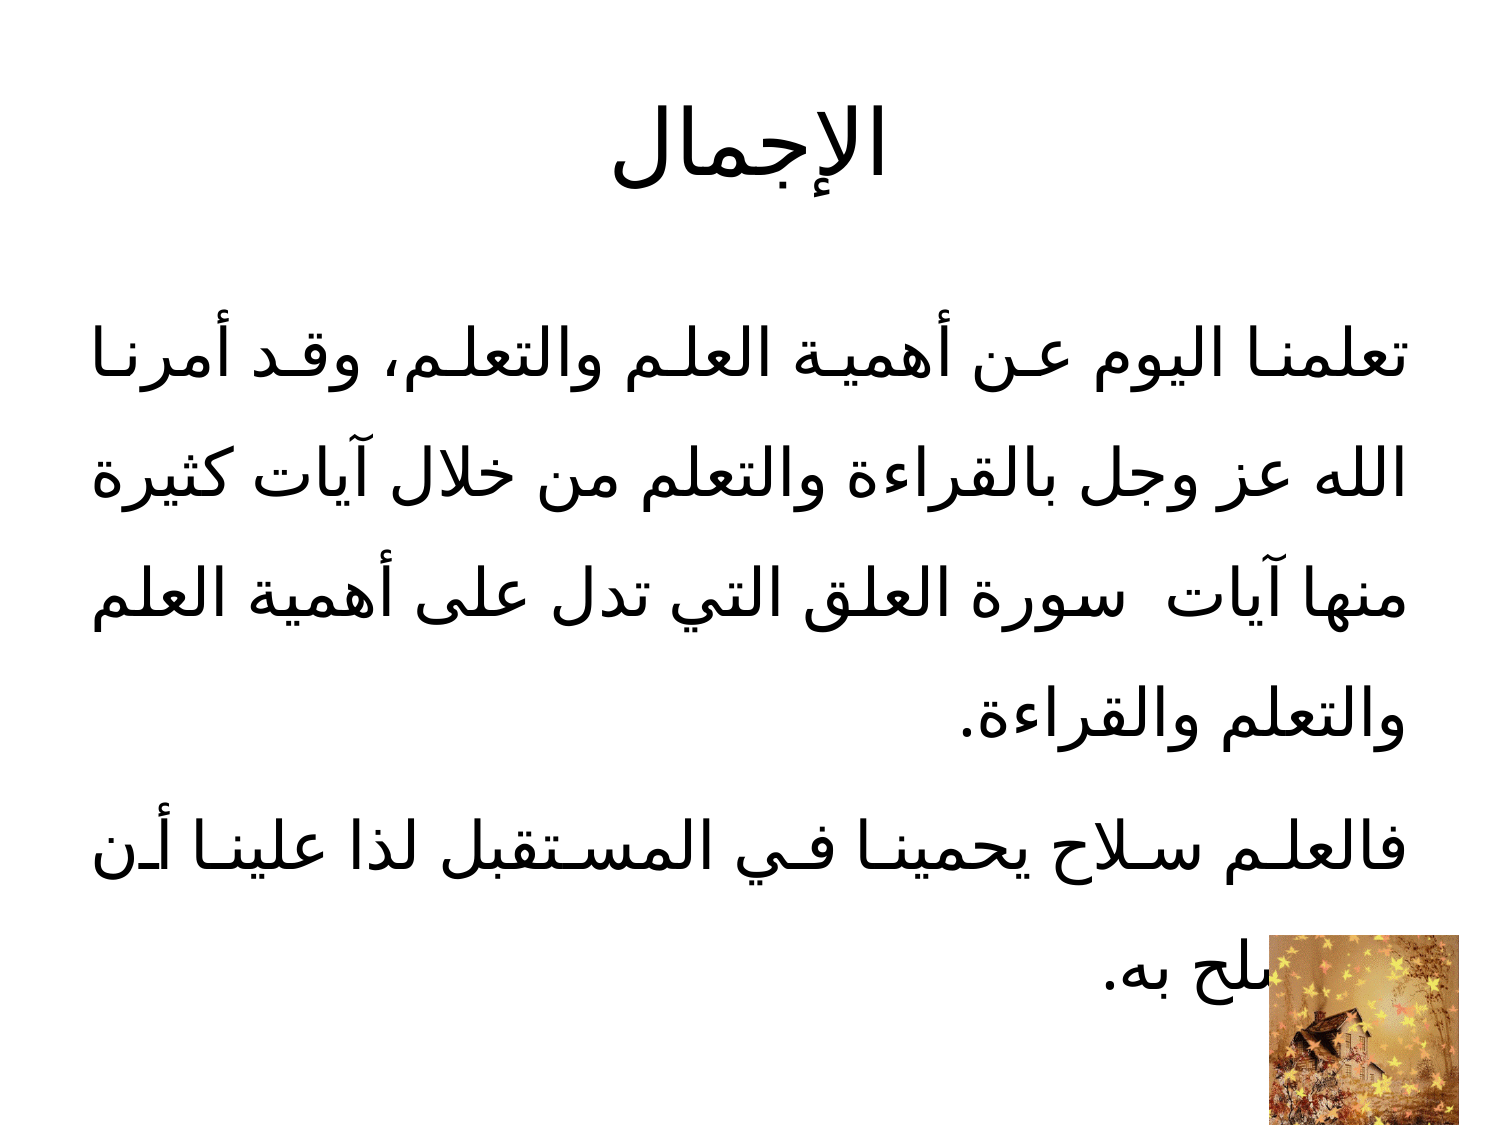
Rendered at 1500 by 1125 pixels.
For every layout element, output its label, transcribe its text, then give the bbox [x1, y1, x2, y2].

title الإجمال [75, 45, 1425, 233]
picture [1269, 935, 1459, 1125]
list تعلمنا اليوم عن أهمية العلم والتعلم، وقد أمرنا الله عز وجل بالقراءة والتعلم من خلال آيات كثيرة منها آيات سورة العلق التي تدل على أهمية العلم والتعلم والقراءة. فالعلم سلاح يحمينا في المستقبل لذا علينا أن نتسلح به. [75, 262, 1425, 1005]
